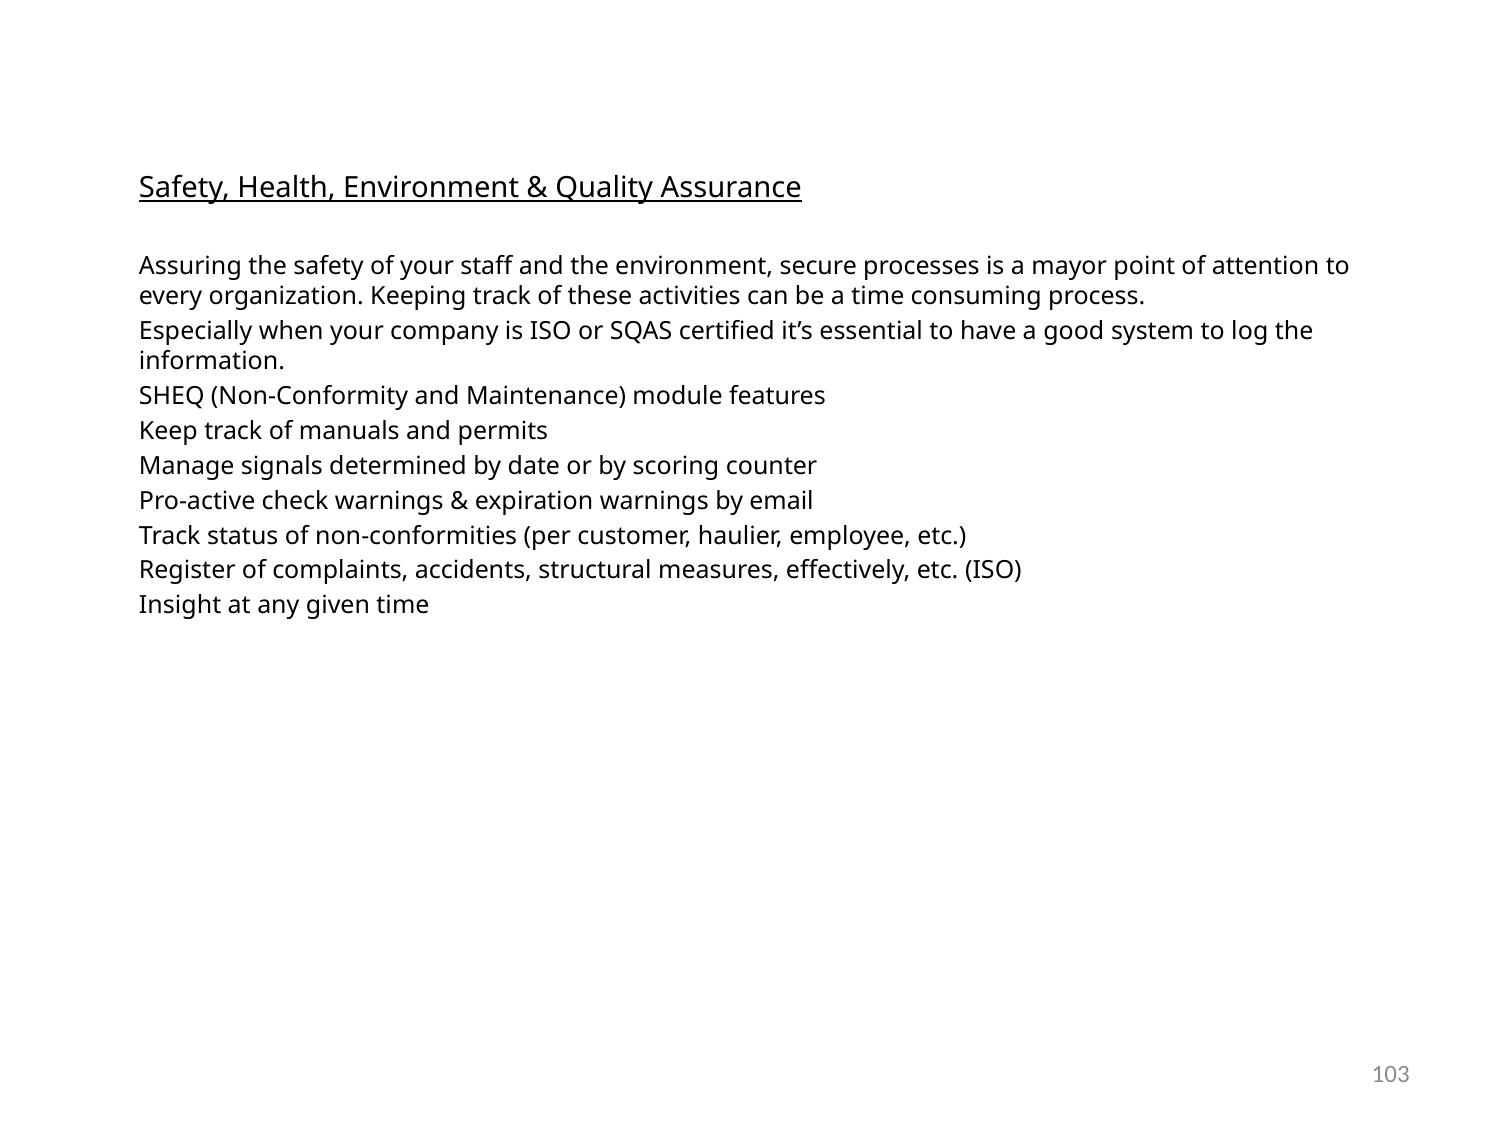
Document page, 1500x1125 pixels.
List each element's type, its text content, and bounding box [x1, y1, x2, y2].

slide_number 103 [1074, 1042, 1425, 1103]
subtitle Safety, Health, Environment & Quality Assurance Assuring the safety of your staff and the environment, secure processes is a mayor point of attention to every organization. Keeping track of these activities can be a time consuming process. Especially when your company is ISO or SQAS certified it’s essential to have a good system to log the information. SHEQ (Non-Conformity and Maintenance) module features Keep track of manuals and permits Manage signals determined by date or by scoring counter Pro-active check warnings & expiration warnings by email Track status of non-conformities (per customer, haulier, employee, etc.) Register of complaints, accidents, structural measures, effectively, etc. (ISO) Insight at any given time [123, 160, 1424, 925]
